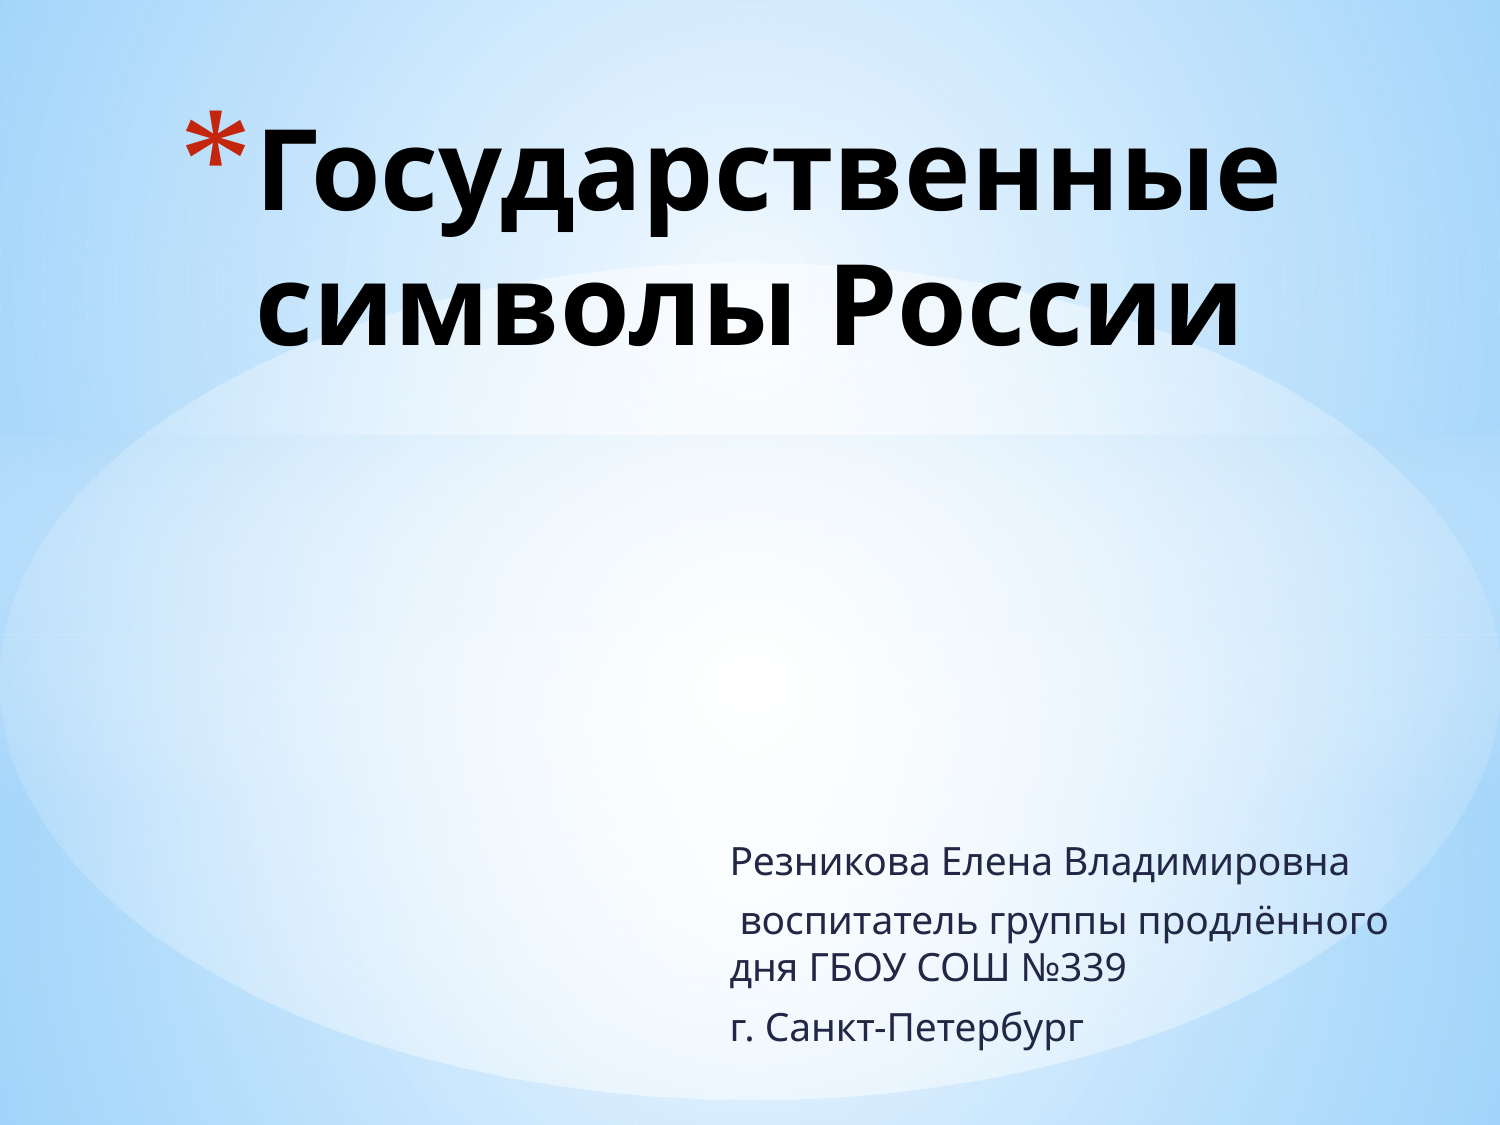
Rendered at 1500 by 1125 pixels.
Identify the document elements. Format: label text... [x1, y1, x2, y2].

title Государственные символы России [135, 90, 1313, 421]
subtitle Резникова Елена Владимировна воспитатель группы продлённого дня ГБОУ СОШ №339 г. Санкт-Петербург [714, 828, 1412, 1071]
